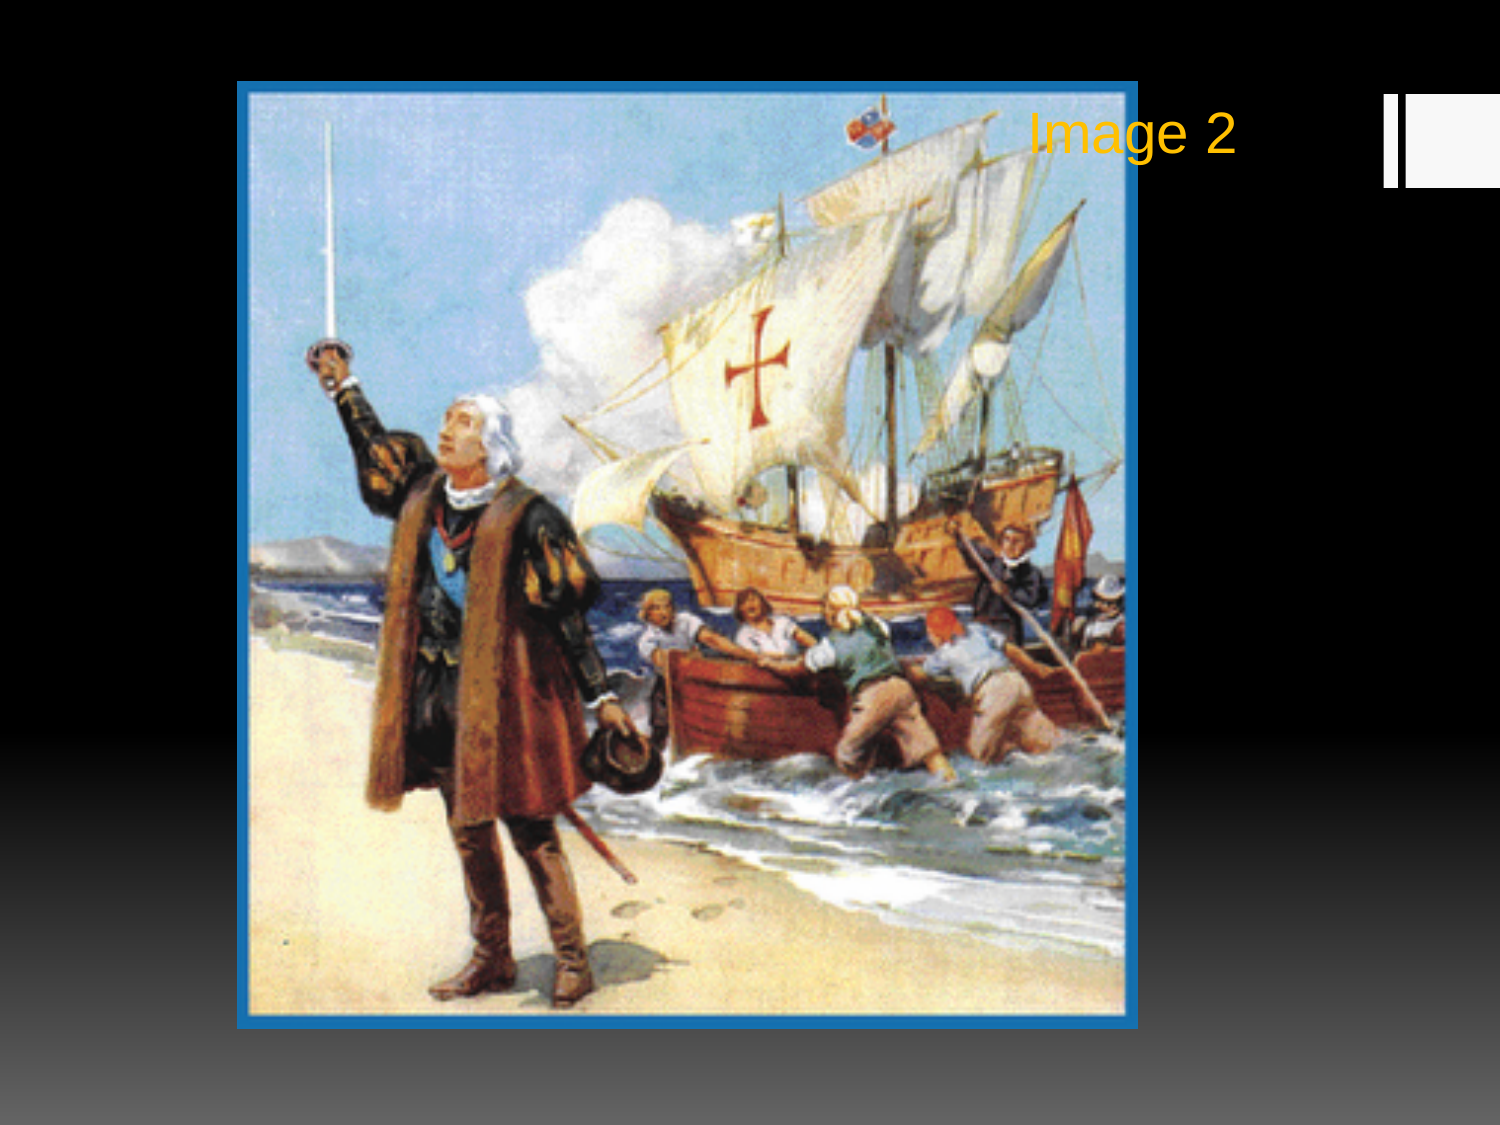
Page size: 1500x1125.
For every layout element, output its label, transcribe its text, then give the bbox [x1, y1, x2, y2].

text_box Image 2 [1142, 87, 1288, 173]
picture [236, 80, 1138, 1030]
